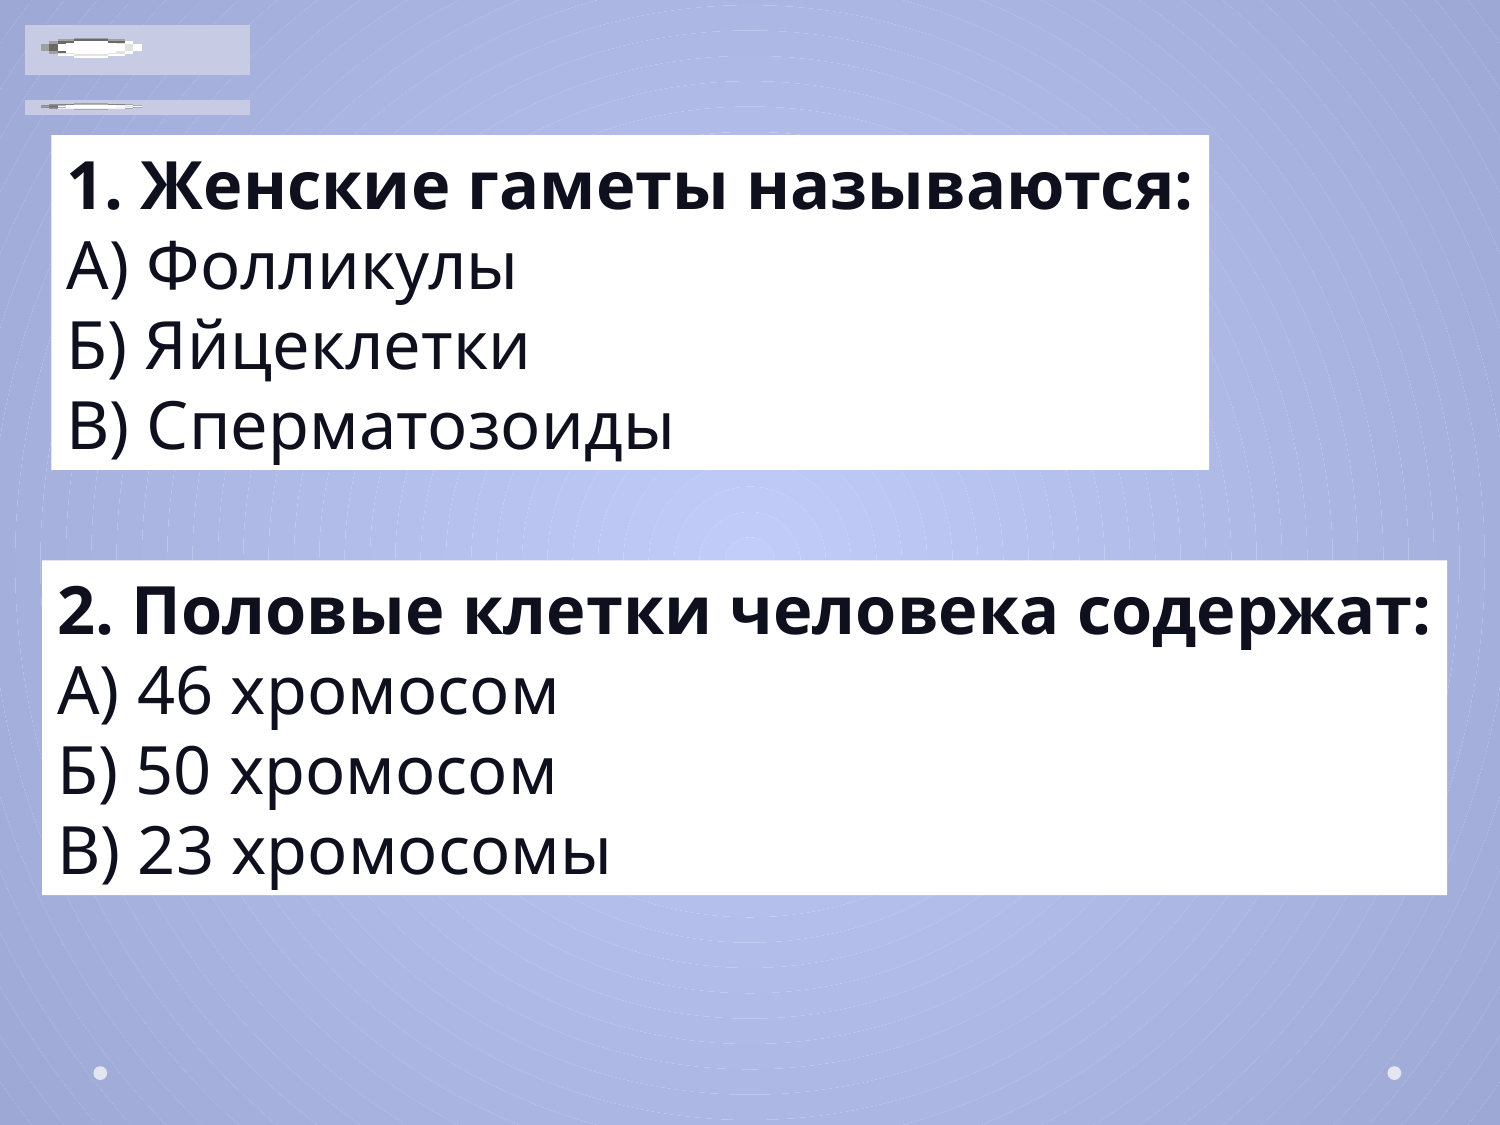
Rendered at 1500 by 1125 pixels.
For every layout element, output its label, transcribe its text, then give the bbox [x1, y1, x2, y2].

text_box 1. Женские гаметы называются: А) Фолликулы Б) Яйцеклетки В) Сперматозоиды [51, 135, 1210, 470]
text_box 2. Половые клетки человека содержат: А) 46 хромосом Б) 50 хромосом В) 23 хромосомы [42, 560, 1448, 896]
